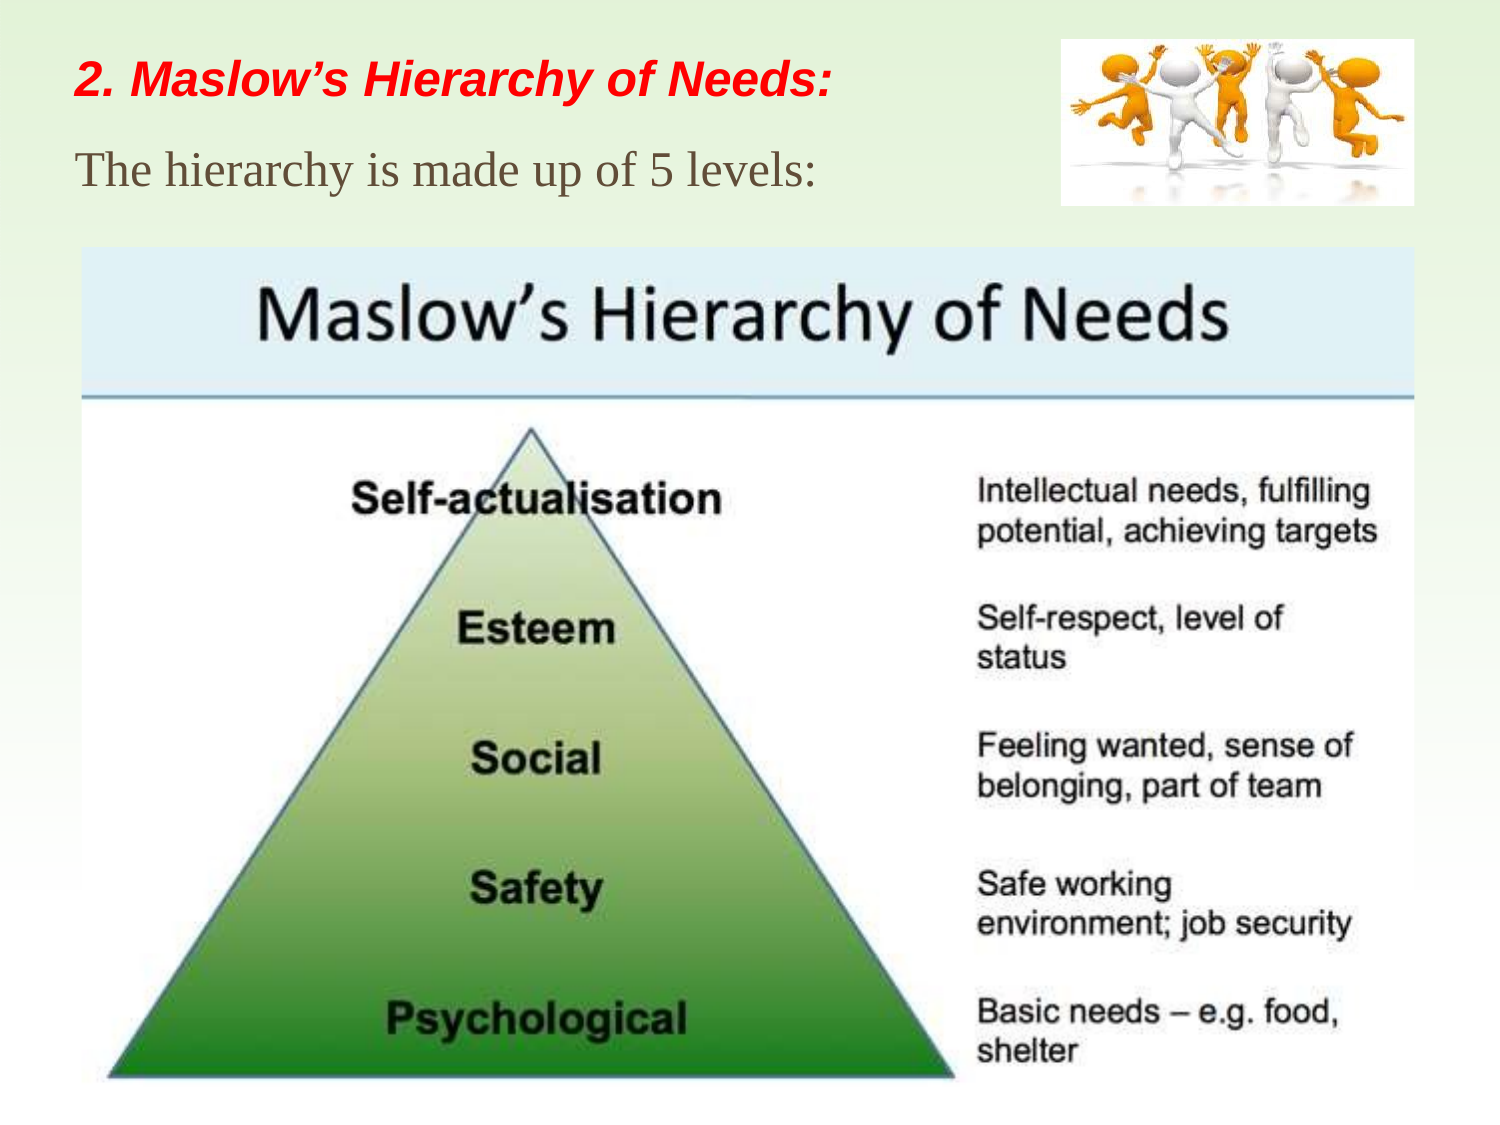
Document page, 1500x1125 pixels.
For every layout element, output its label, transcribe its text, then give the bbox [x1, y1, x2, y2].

text_box [81, 247, 1415, 1111]
picture [0, 0, 1500, 1125]
text_box The hierarchy is made up of 5 levels: [72, 134, 819, 197]
text_box [1060, 39, 1415, 206]
title 2. Maslow’s Hierarchy of Needs: [72, 44, 840, 234]
